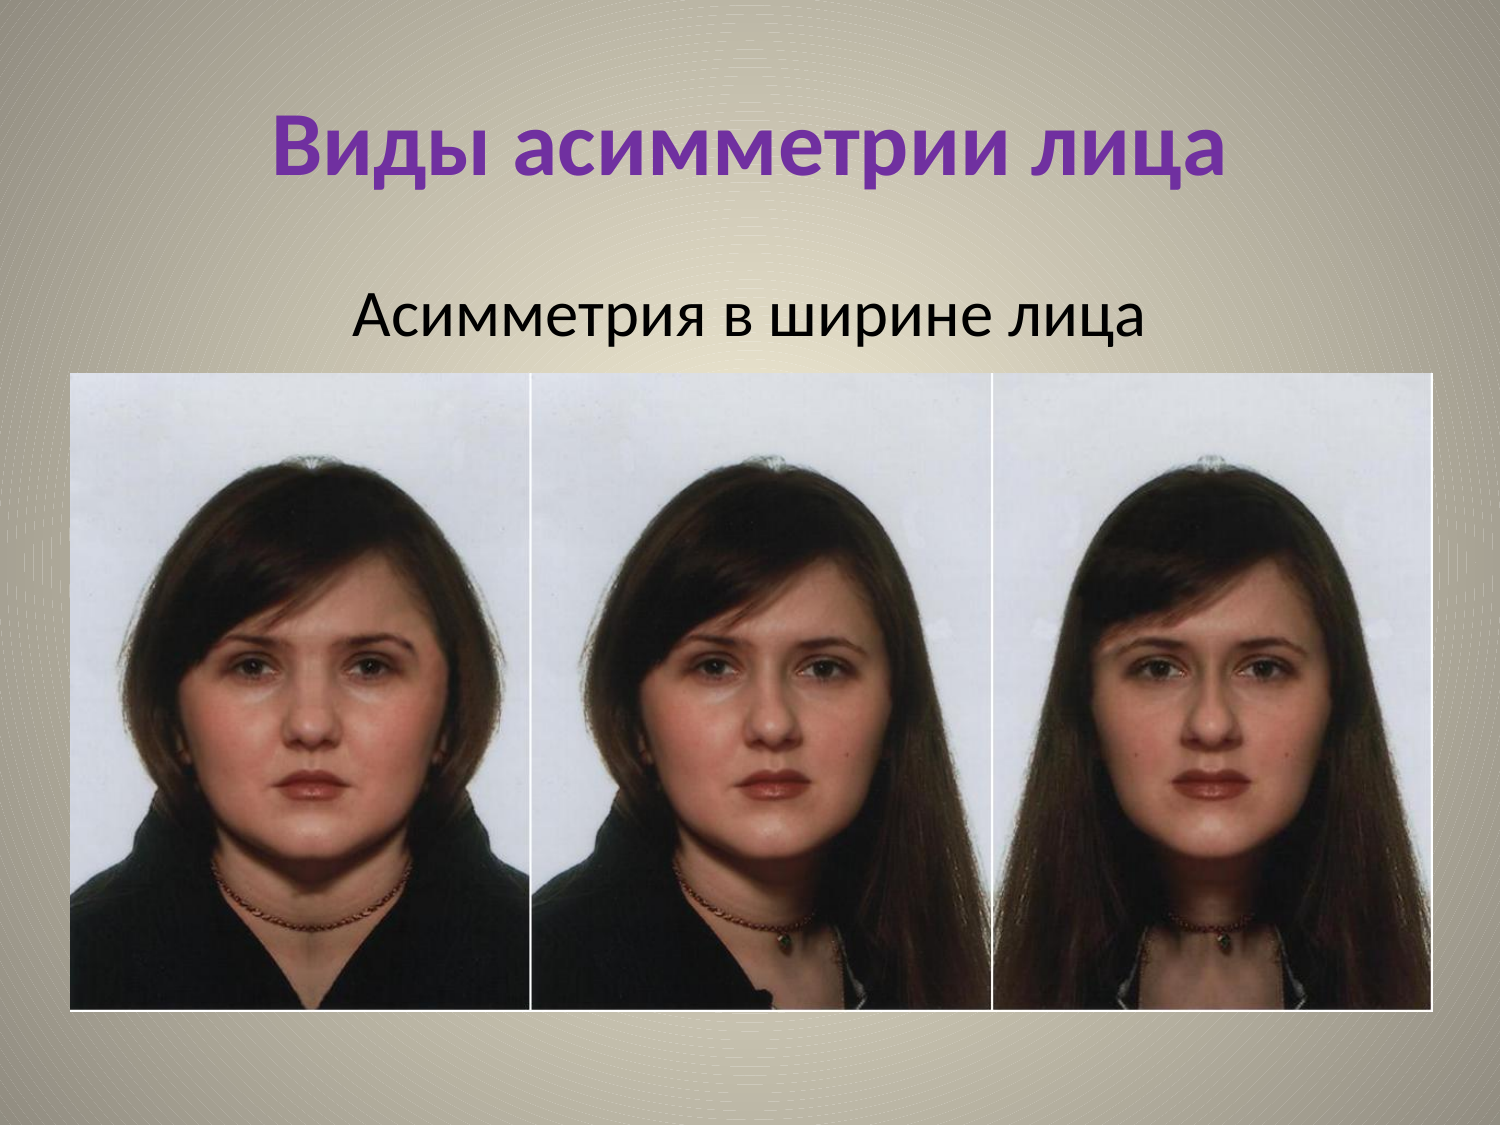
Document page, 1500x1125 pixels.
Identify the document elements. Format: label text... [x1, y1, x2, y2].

list Асимметрия в ширине лица [75, 262, 1425, 371]
picture [70, 373, 1433, 1012]
title Виды асимметрии лица [75, 45, 1425, 233]
